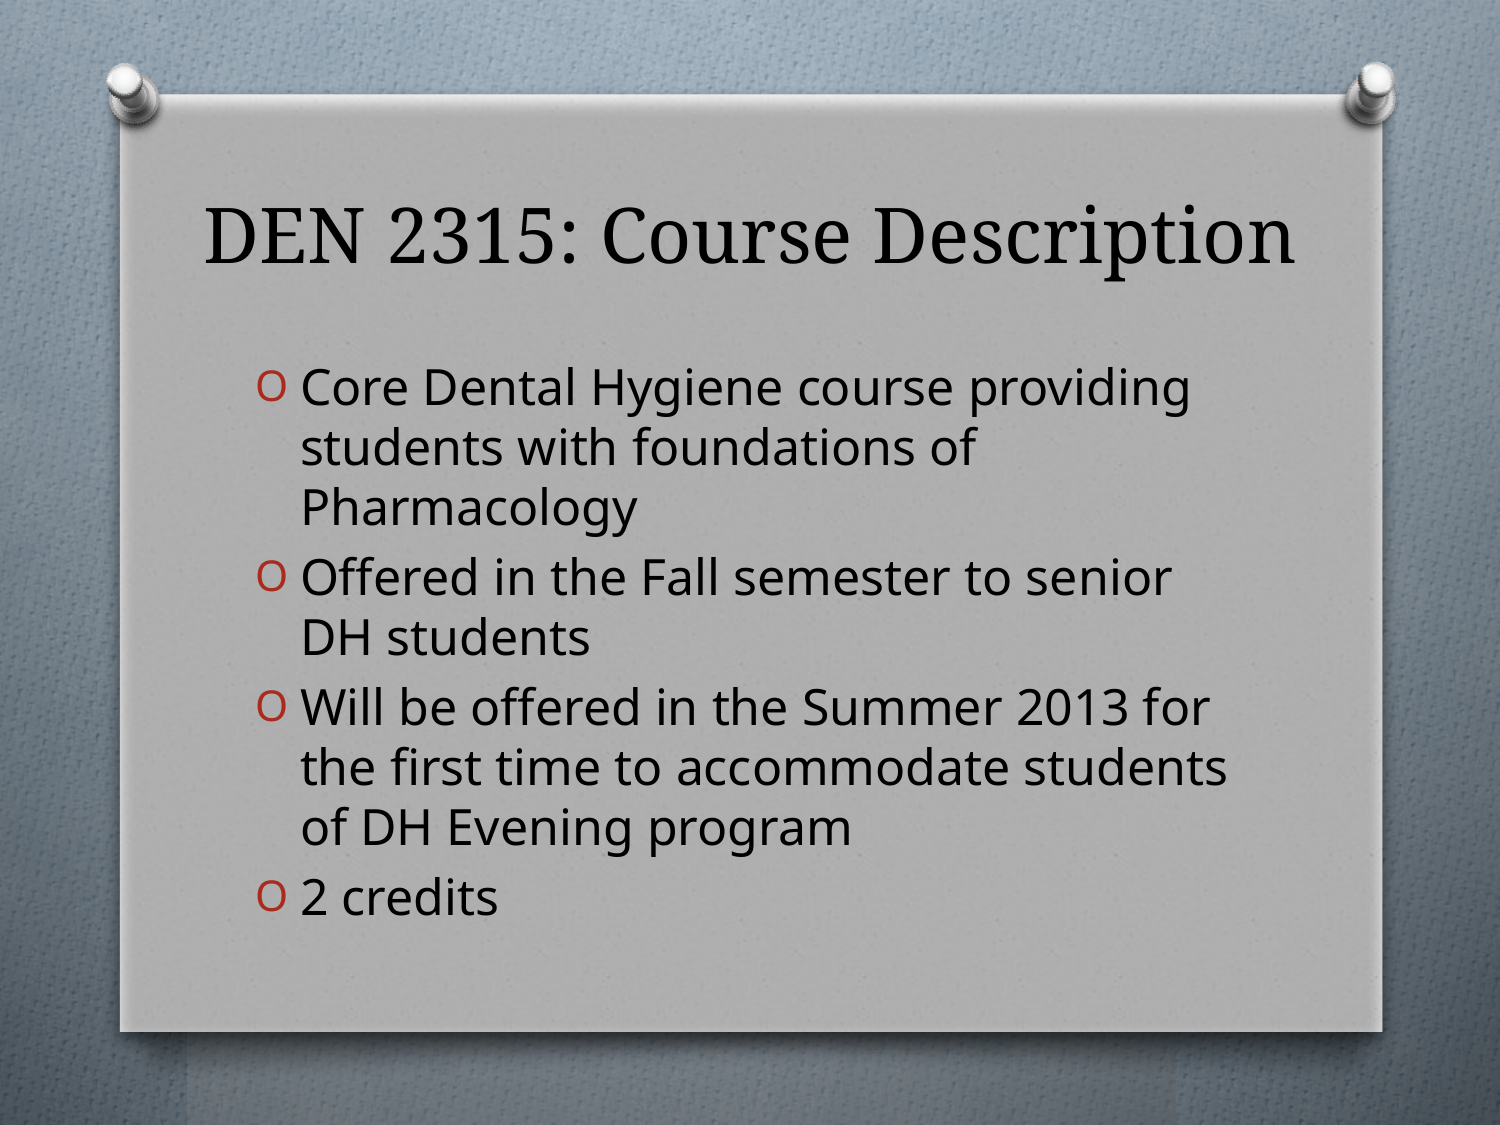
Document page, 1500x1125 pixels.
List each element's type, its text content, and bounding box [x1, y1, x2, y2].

picture [75, 29, 198, 153]
title DEN 2315: Course Description [179, 134, 1323, 332]
list Core Dental Hygiene course providing students with foundations of Pharmacology Offered in the Fall semester to senior DH students Will be offered in the Summer 2013 for the first time to accommodate students of DH Evening program 2 credits [240, 347, 1257, 939]
picture [1317, 35, 1439, 156]
